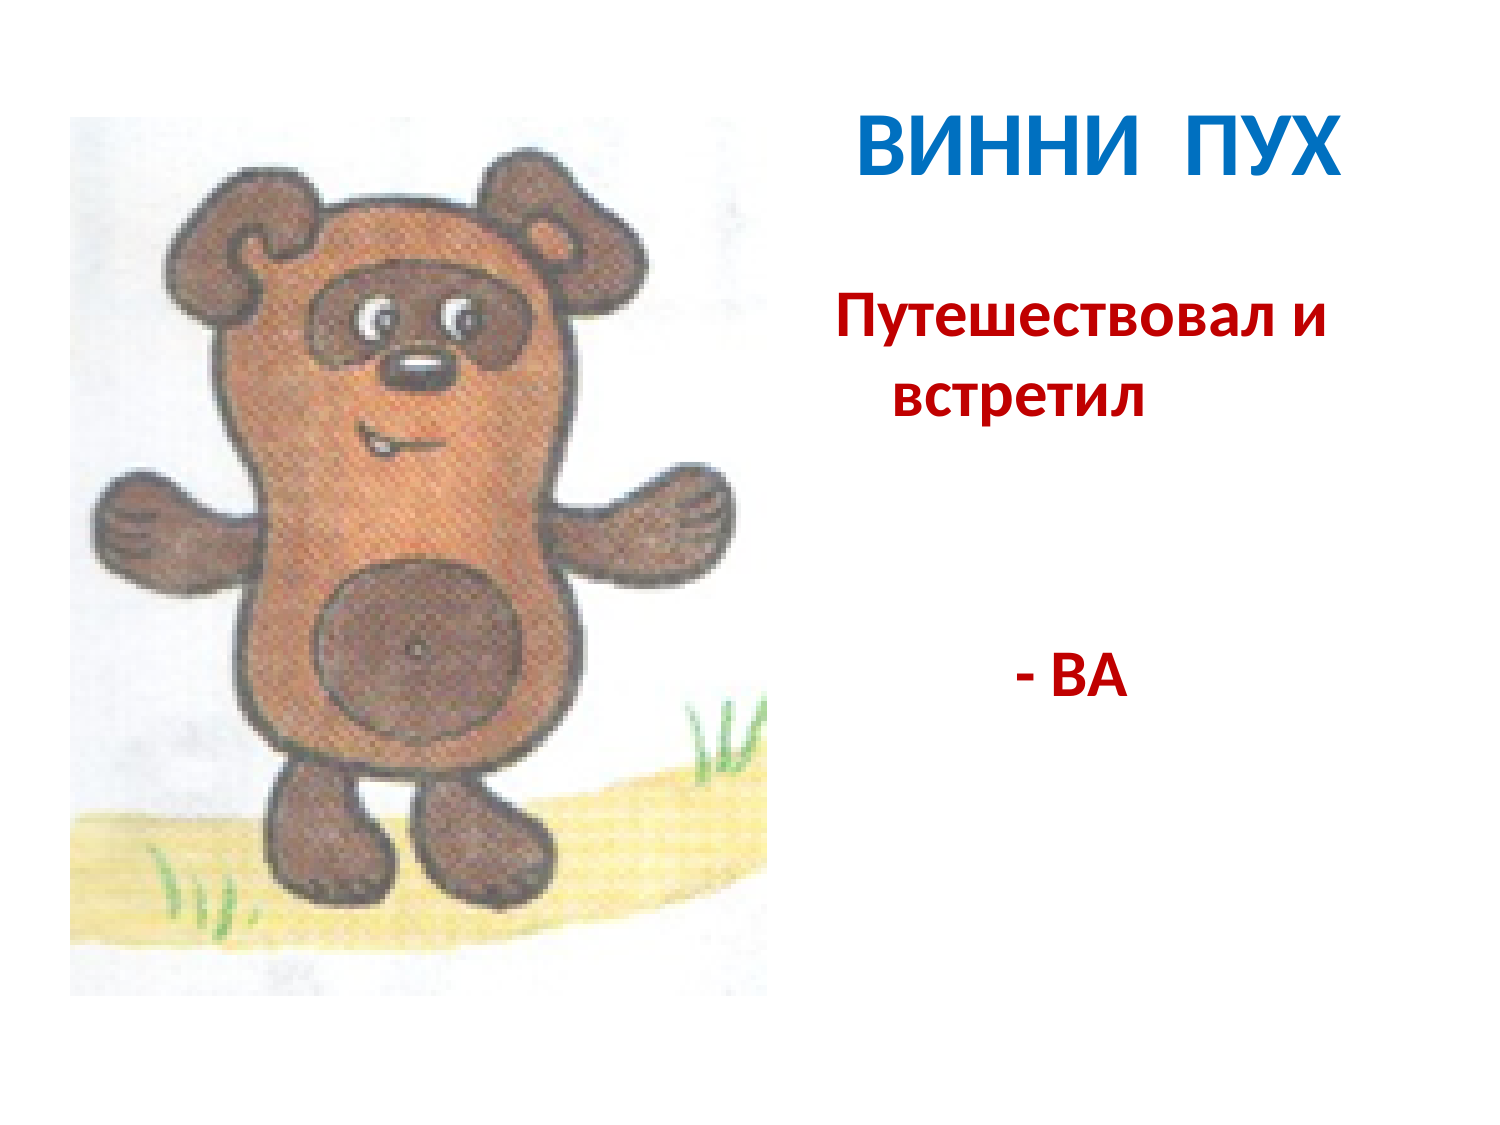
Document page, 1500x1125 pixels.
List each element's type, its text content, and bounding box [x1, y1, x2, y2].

title ВИННИ ПУХ [773, 45, 1425, 233]
list Путешествовал и встретил - ВА [820, 262, 1425, 1005]
picture [70, 116, 767, 997]
